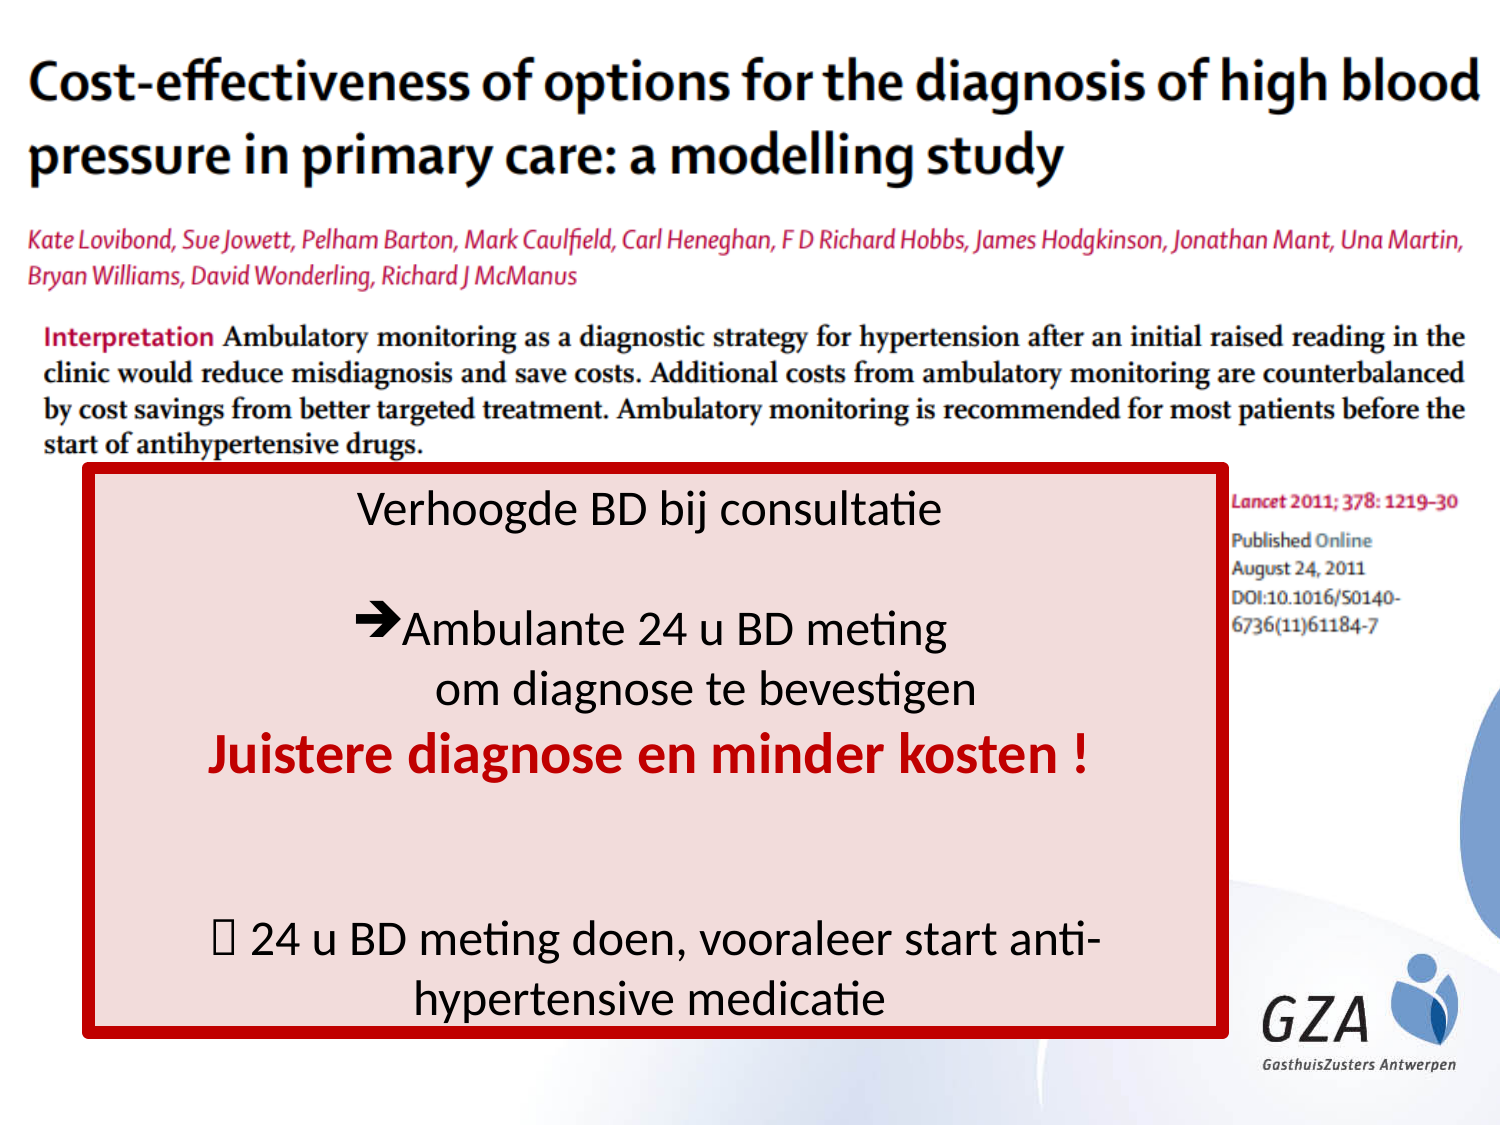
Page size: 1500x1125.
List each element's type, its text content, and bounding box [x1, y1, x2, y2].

picture [0, 0, 1500, 1125]
text_box Verhoogde BD bij consultatie Ambulante 24 u BD meting om diagnose te bevestigen Juistere diagnose en minder kosten !  24 u BD meting doen, vooraleer start anti-hypertensive medicatie [88, 492, 1223, 1033]
